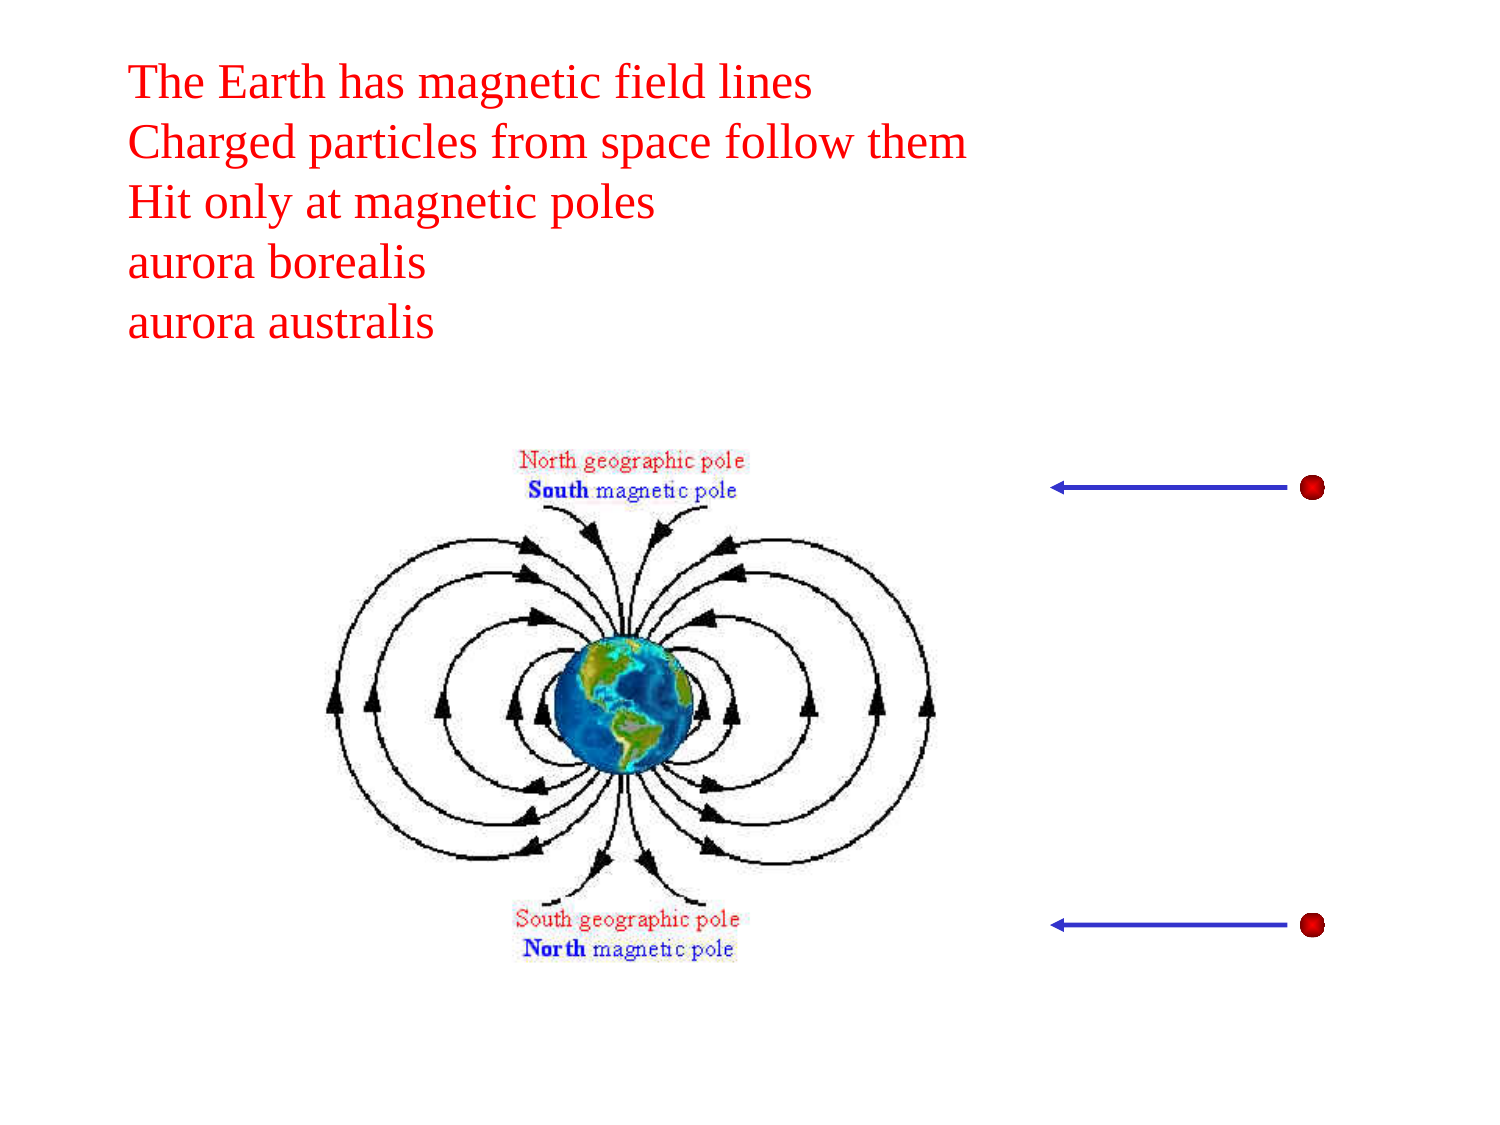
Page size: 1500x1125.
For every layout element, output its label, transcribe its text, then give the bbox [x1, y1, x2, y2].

picture [299, 437, 976, 980]
text_box [1050, 481, 1288, 494]
text_box [1050, 918, 1288, 932]
text_box [1299, 474, 1325, 500]
title The Earth has magnetic field lines Charged particles from space follow them Hit only at magnetic poles aurora borealis aurora australis [112, 99, 1388, 288]
text_box [1299, 912, 1325, 938]
